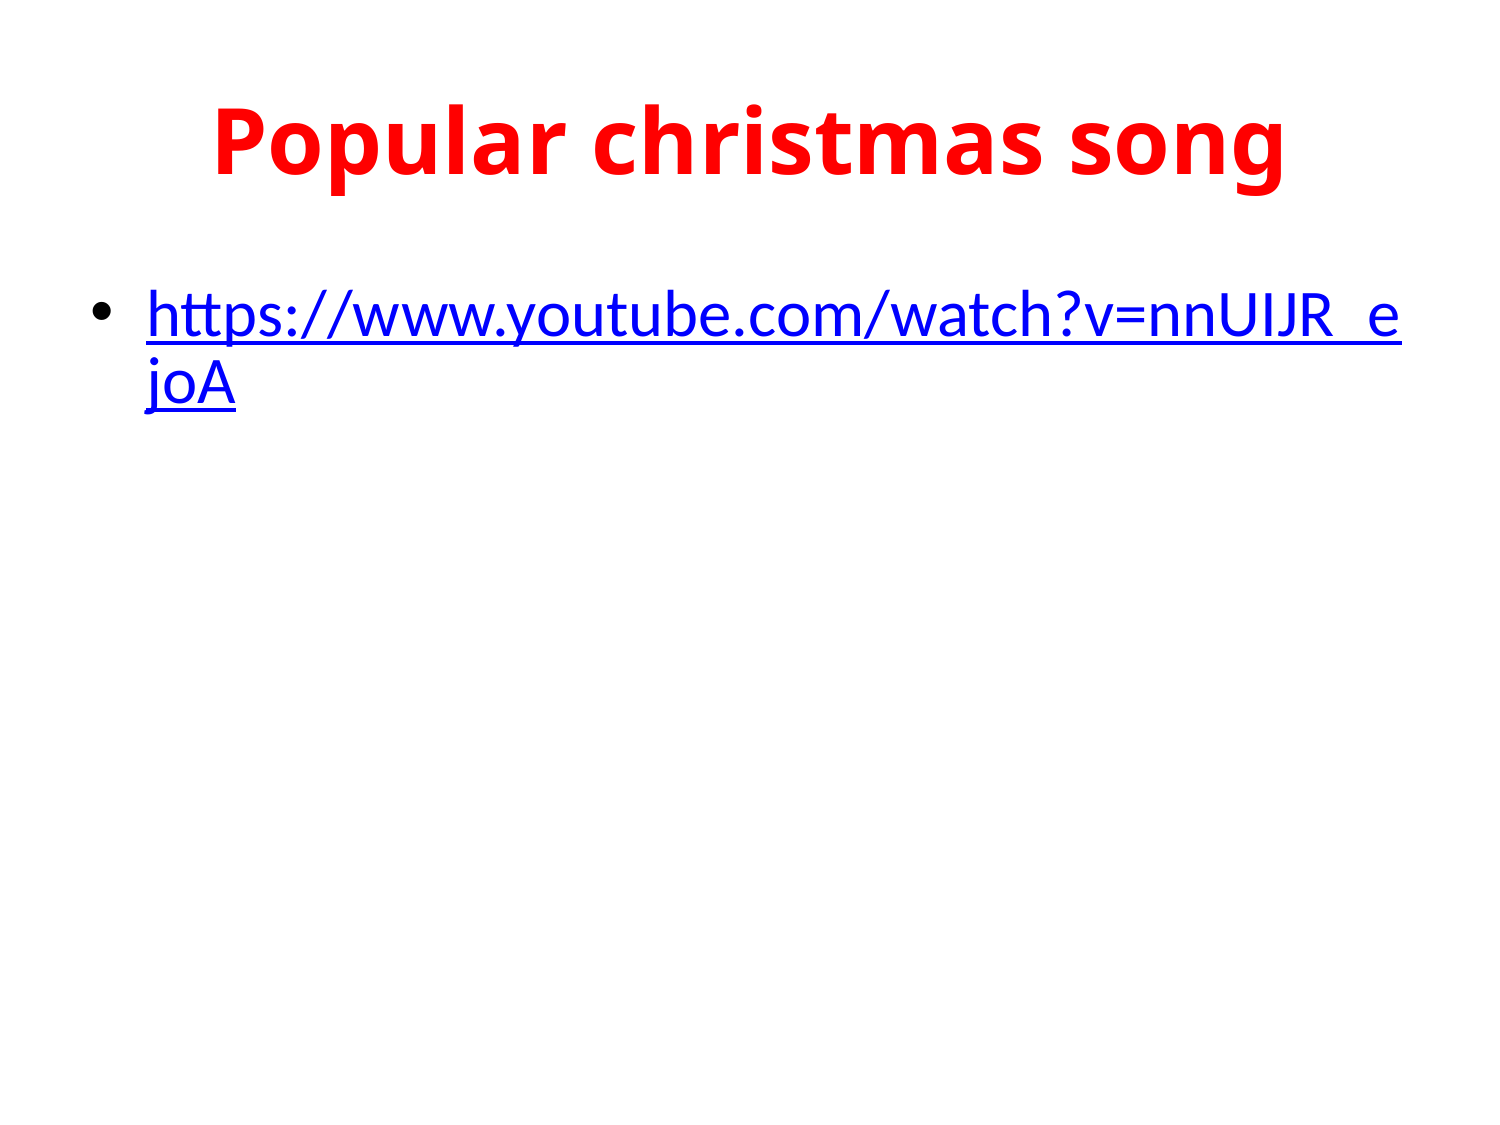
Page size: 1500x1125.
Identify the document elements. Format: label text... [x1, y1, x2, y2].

title Popular christmas song [75, 45, 1425, 233]
list https://www.youtube.com/watch?v=nnUIJR_ejoA [75, 262, 1425, 1005]
